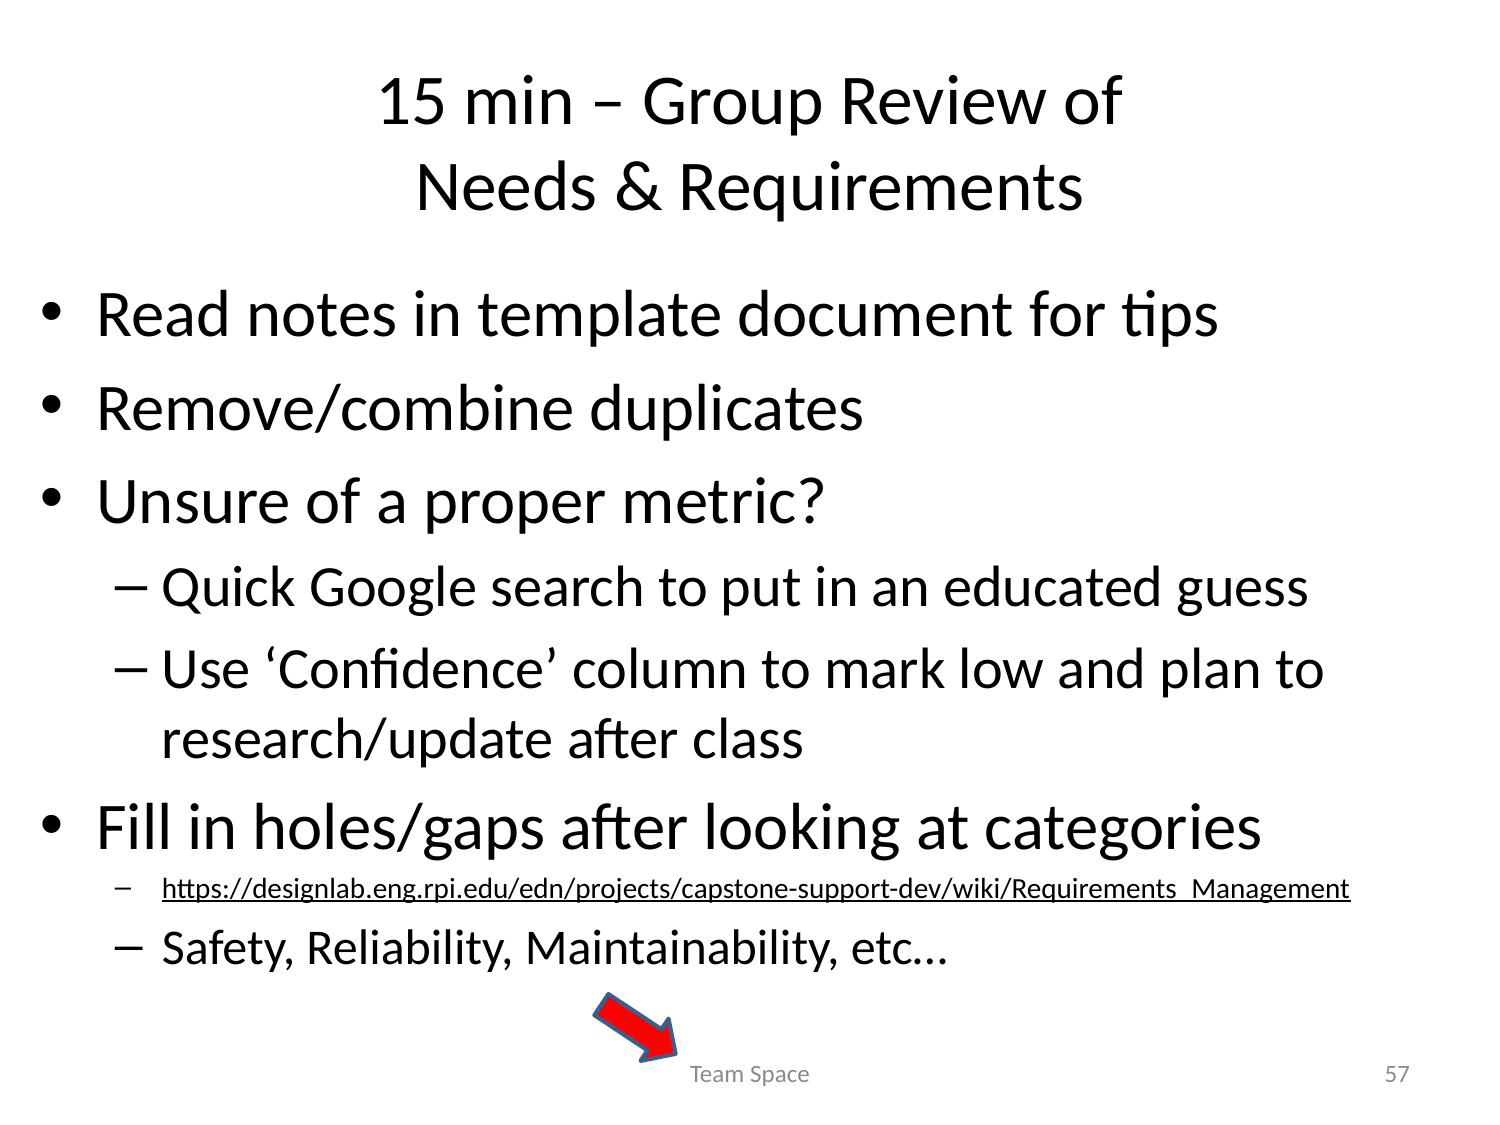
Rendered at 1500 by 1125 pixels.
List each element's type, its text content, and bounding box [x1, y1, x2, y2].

text_box [592, 992, 678, 1063]
footer Team Space [512, 1042, 988, 1103]
list Read notes in template document for tips Remove/combine duplicates Unsure of a proper metric? Quick Google search to put in an educated guess Use ‘Confidence’ column to mark low and plan to research/update after class Fill in holes/gaps after looking at categories https://designlab.eng.rpi.edu/edn/projects/capstone-support-dev/wiki/Requirements_Management Safety, Reliability, Maintainability, etc… [24, 262, 1463, 1005]
title 15 min – Group Review of Needs & Requirements [75, 45, 1425, 233]
slide_number 57 [1074, 1042, 1425, 1103]
